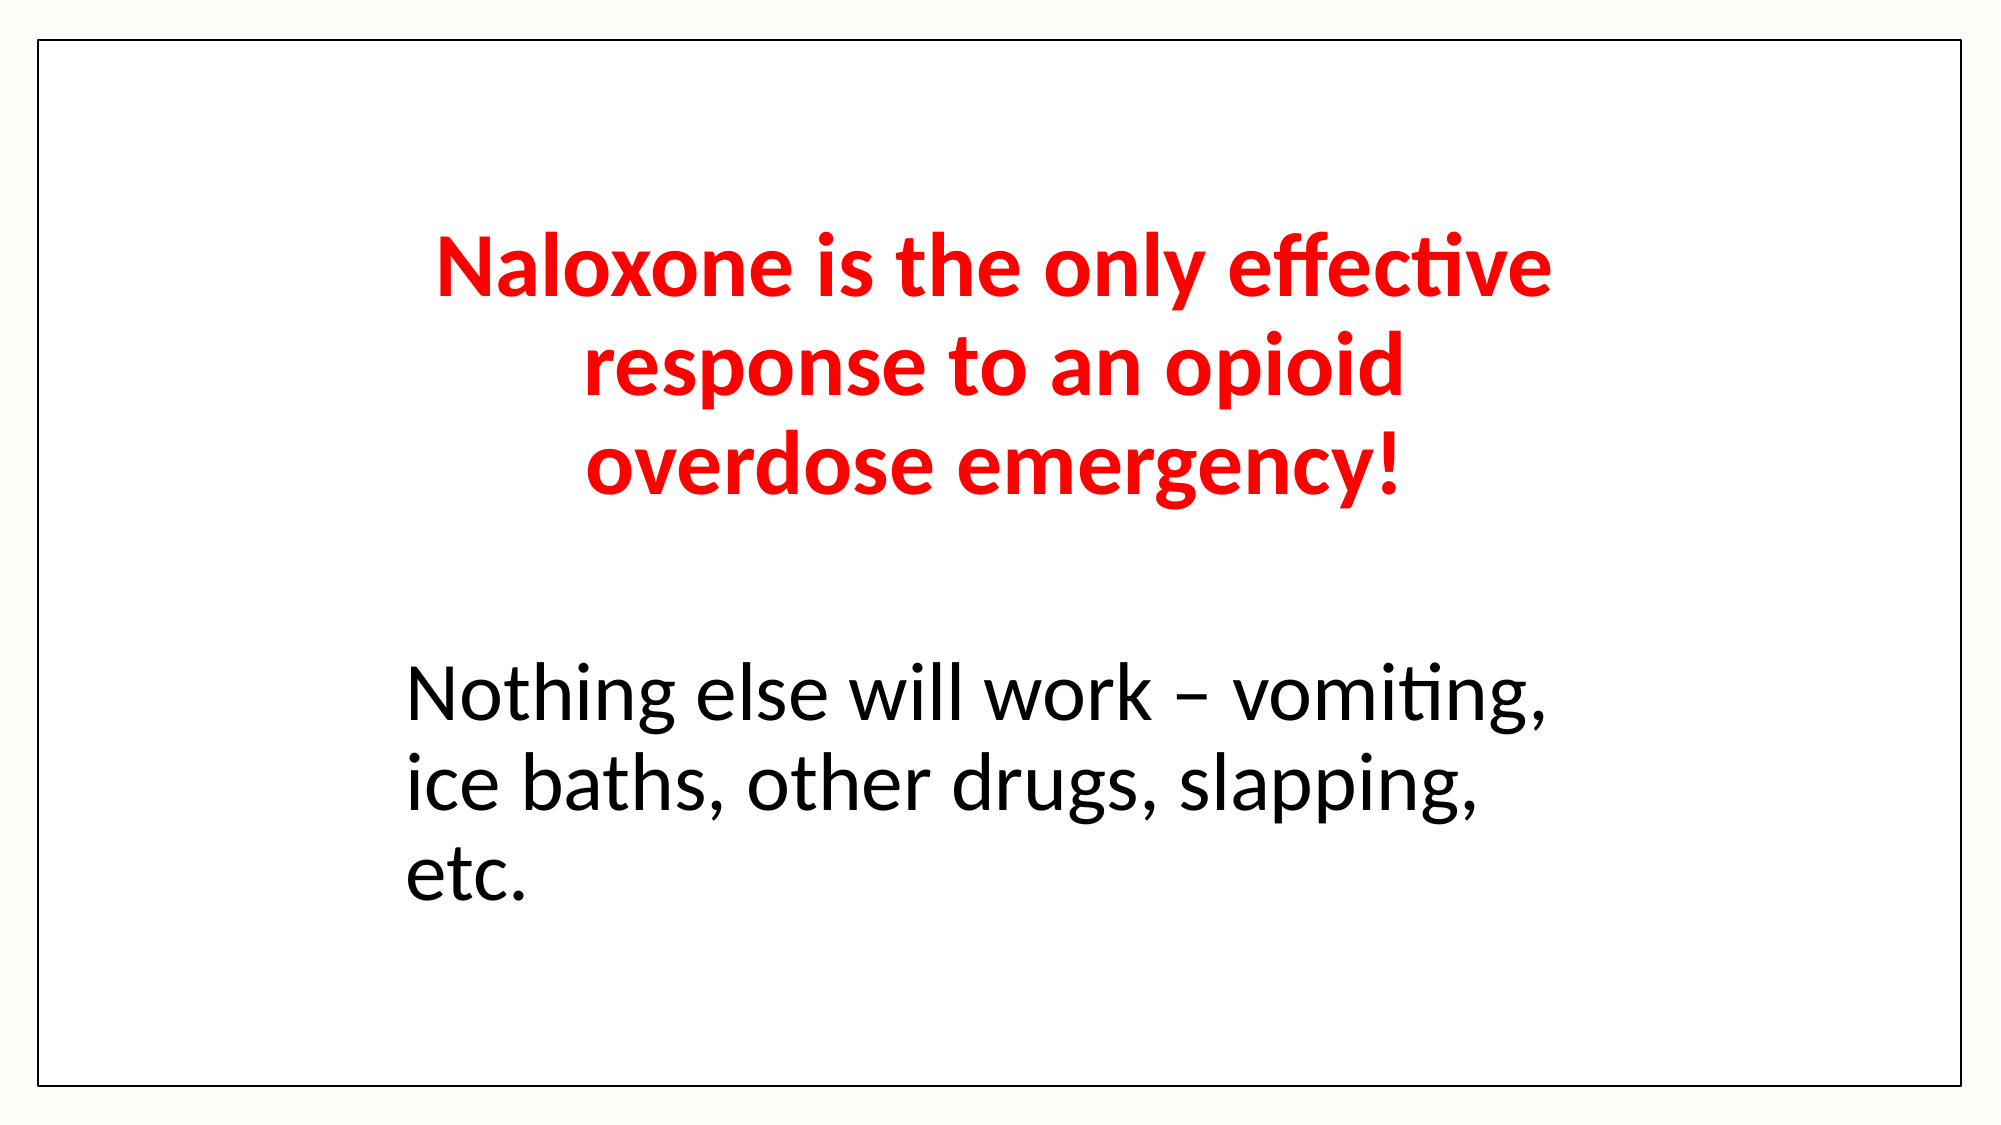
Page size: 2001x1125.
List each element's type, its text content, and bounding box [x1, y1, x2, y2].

list Naloxone is the only effective response to an opioid overdose emergency! Nothing else will work – vomiting, ice baths, other drugs, slapping, etc. [390, 62, 1600, 938]
